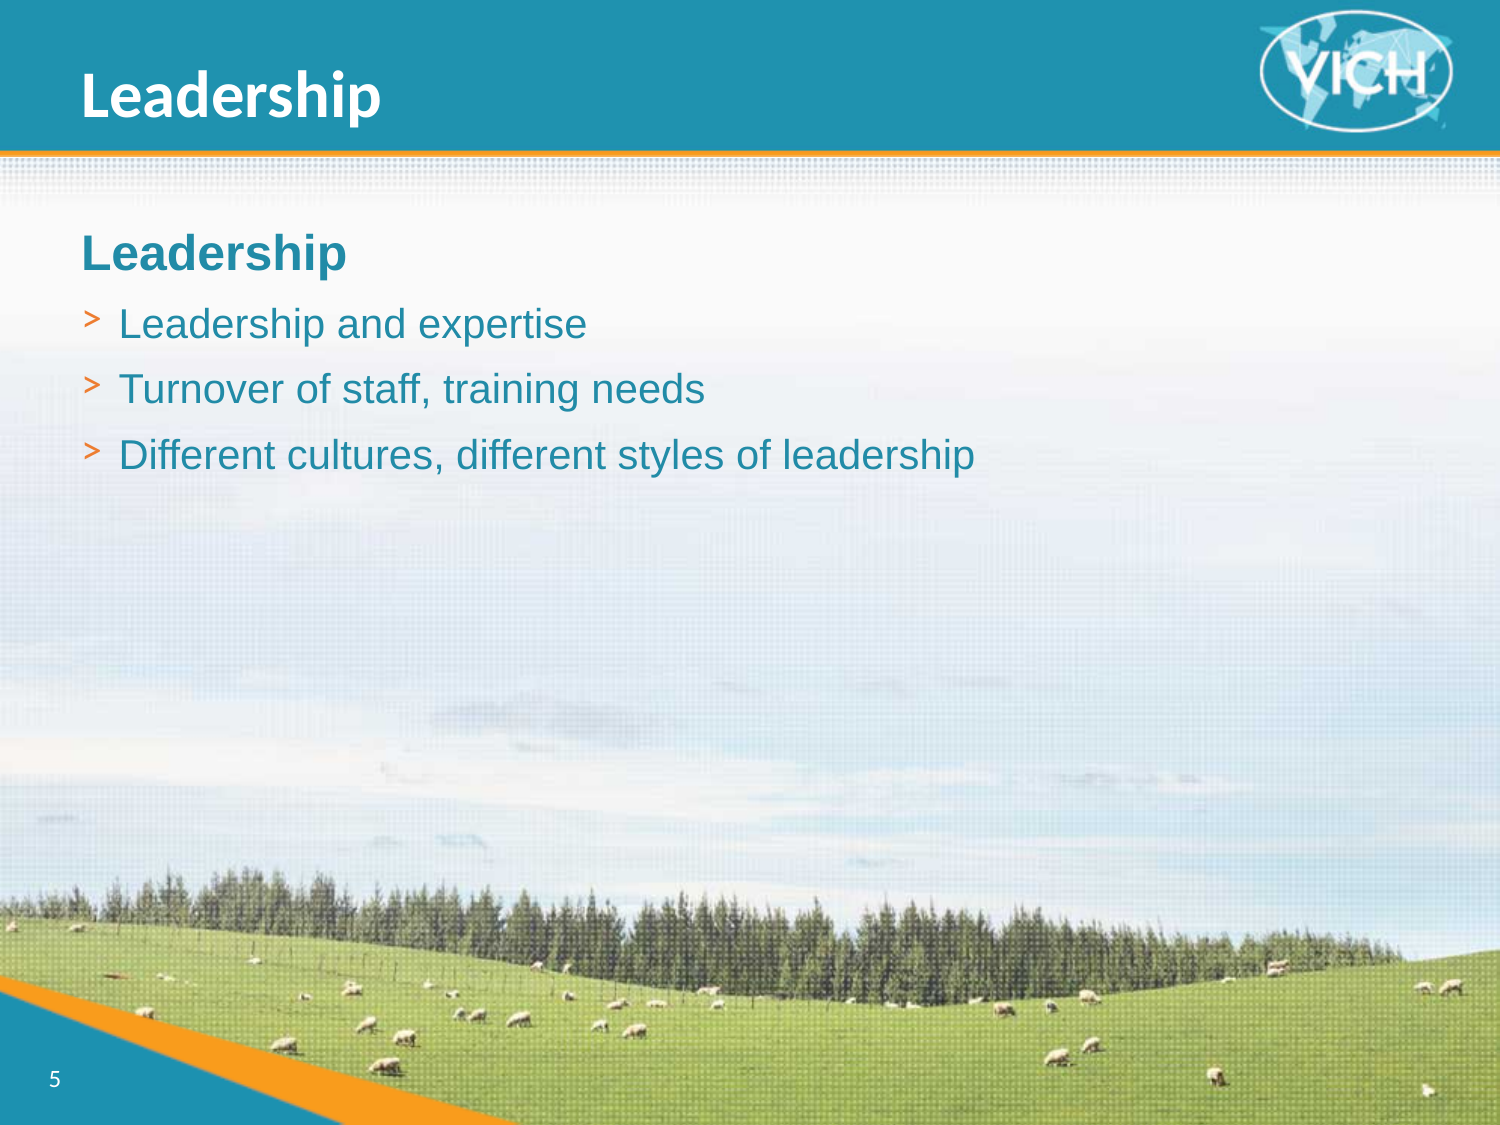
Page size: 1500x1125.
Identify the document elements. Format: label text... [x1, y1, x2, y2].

list Leadership [66, 52, 1215, 139]
picture [0, 158, 1500, 1125]
list Leadership Leadership and expertise Turnover of staff, training needs Different cultures, different styles of leadership [66, 219, 1434, 945]
picture [0, 0, 1500, 157]
